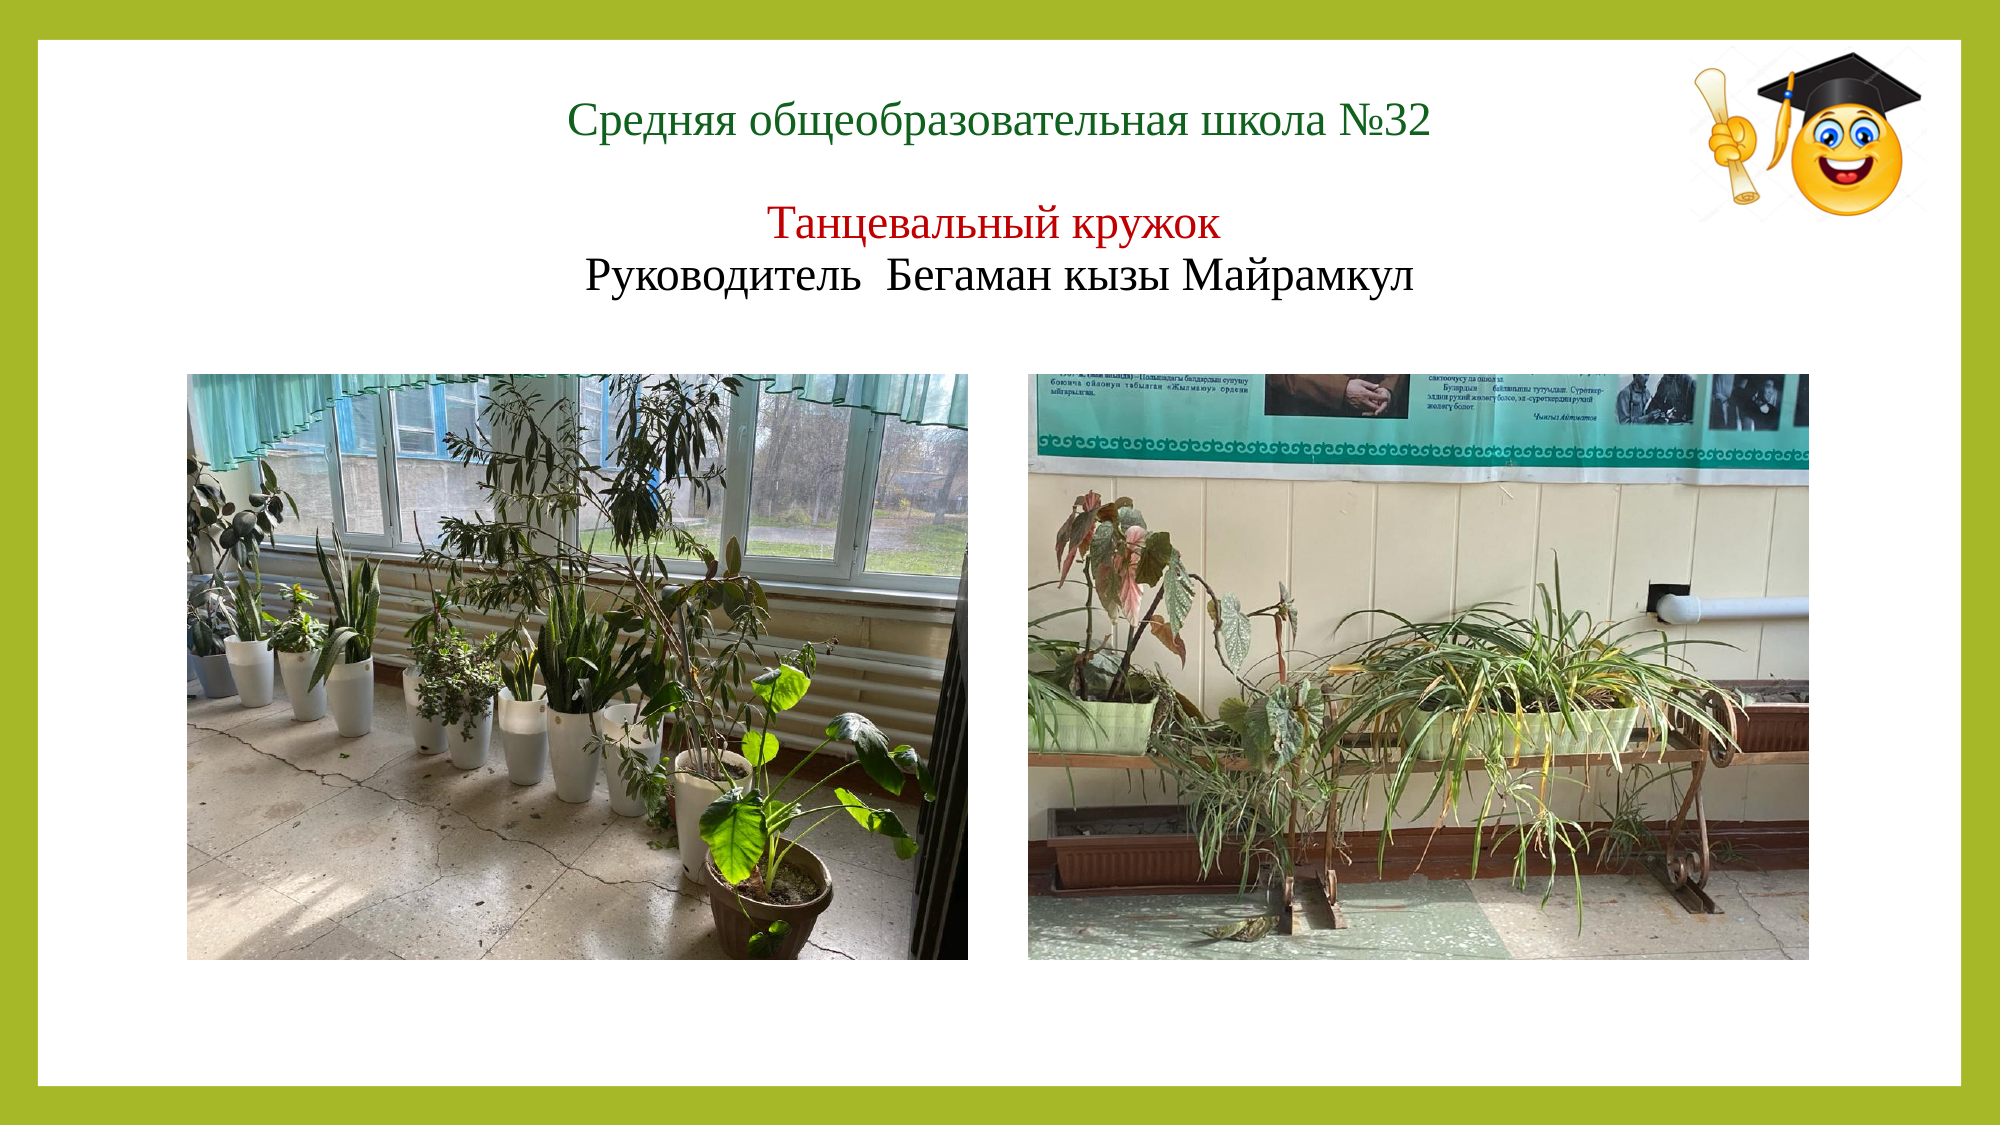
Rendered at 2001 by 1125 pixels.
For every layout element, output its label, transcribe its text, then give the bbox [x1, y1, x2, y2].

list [1027, 374, 1809, 961]
picture [1689, 46, 1927, 223]
title Средняя общеобразовательная школа №32 Танцевальный кружок Руководитель Бегаман кызы Майрамкул [189, 86, 1810, 309]
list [187, 374, 968, 961]
